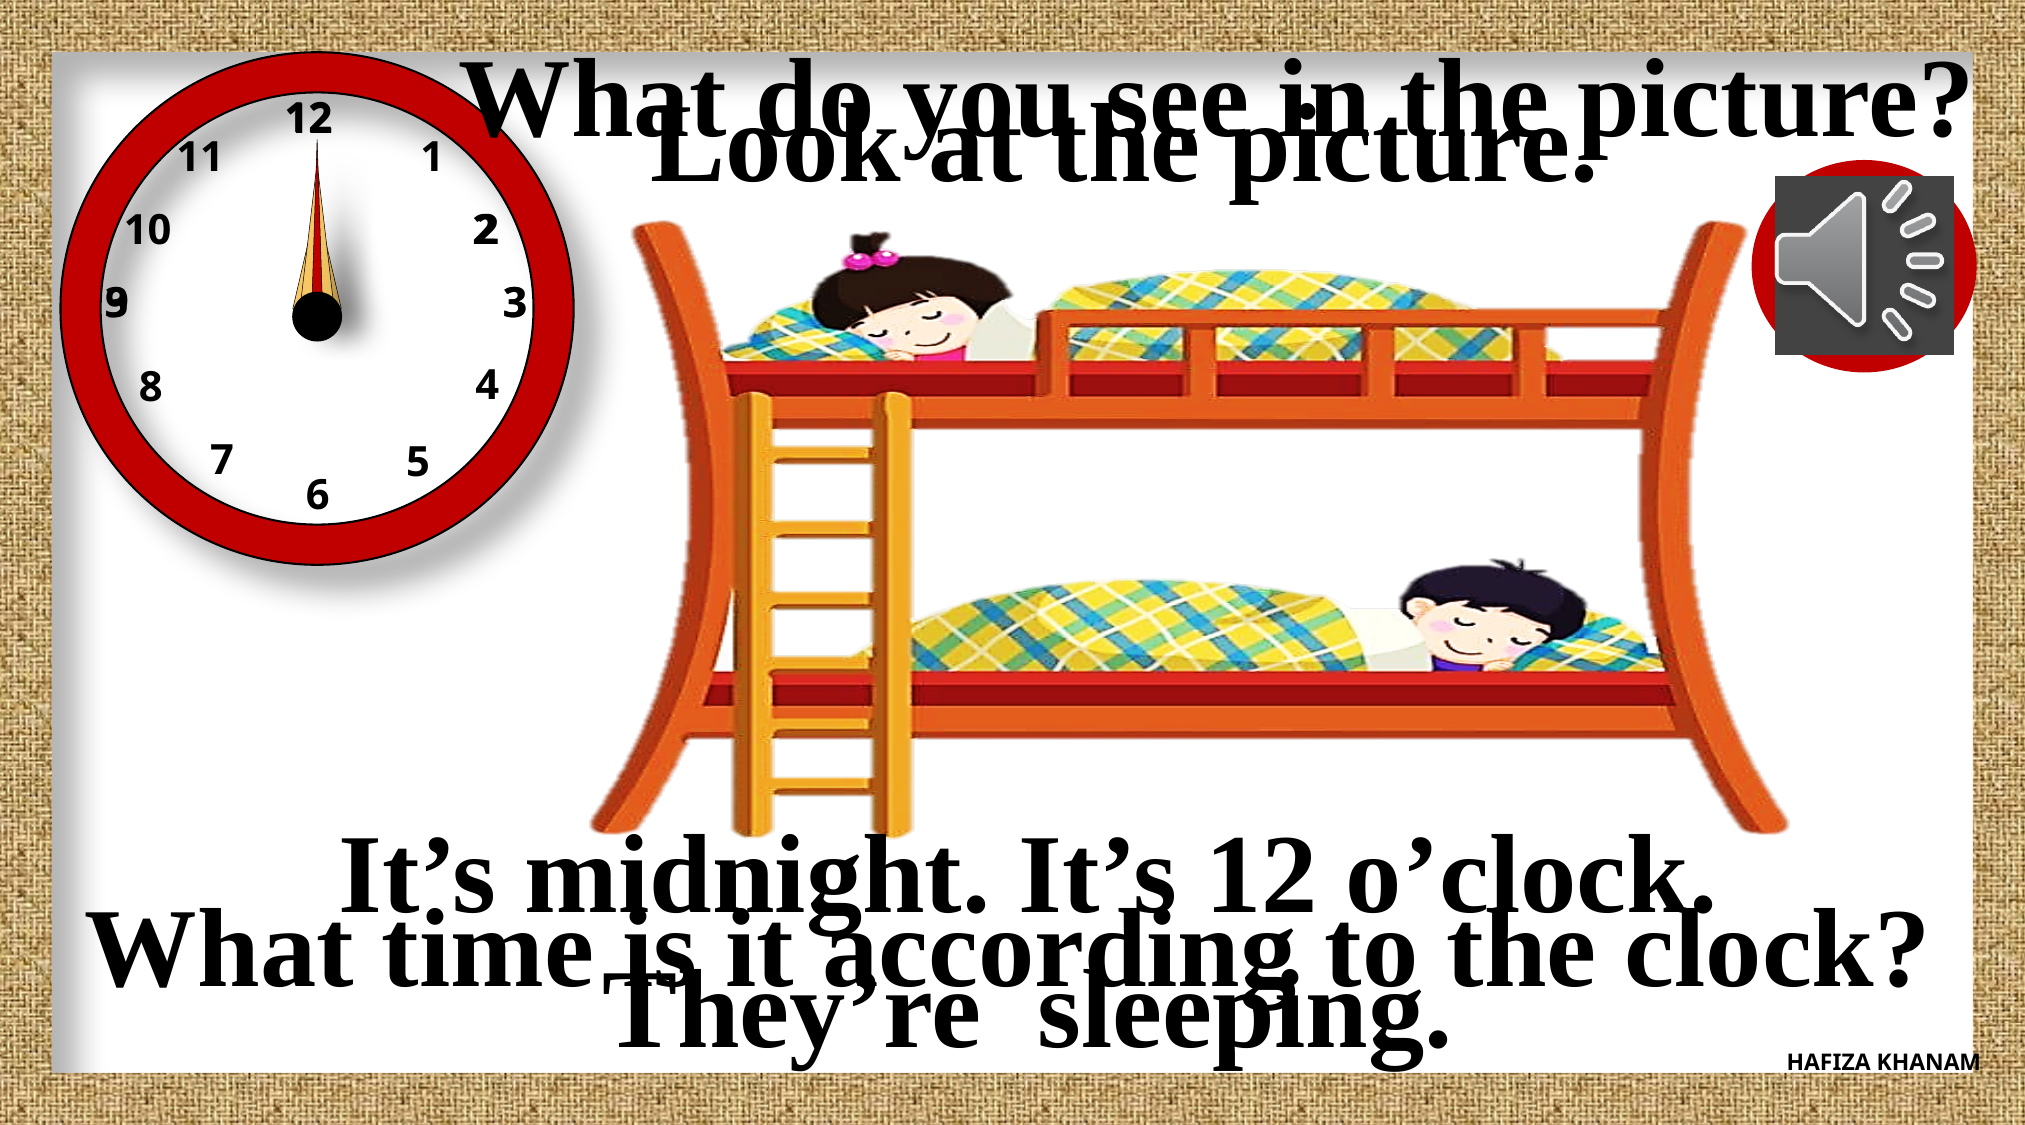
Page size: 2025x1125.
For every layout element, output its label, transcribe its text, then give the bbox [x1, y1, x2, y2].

picture [511, 148, 1842, 848]
picture [0, 0, 2025, 1125]
text_box It’s midnight. It’s 12 o’clock. They’re sleeping. [214, 792, 1842, 1078]
text_box What time is it according to the clock? [70, 867, 214, 1017]
picture [1972, 167, 2025, 867]
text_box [60, 52, 574, 565]
text_box What time is it according to the clock? [1842, 867, 2025, 1017]
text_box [1842, 159, 1977, 373]
text_box What do you see in the picture? [443, 16, 2025, 167]
